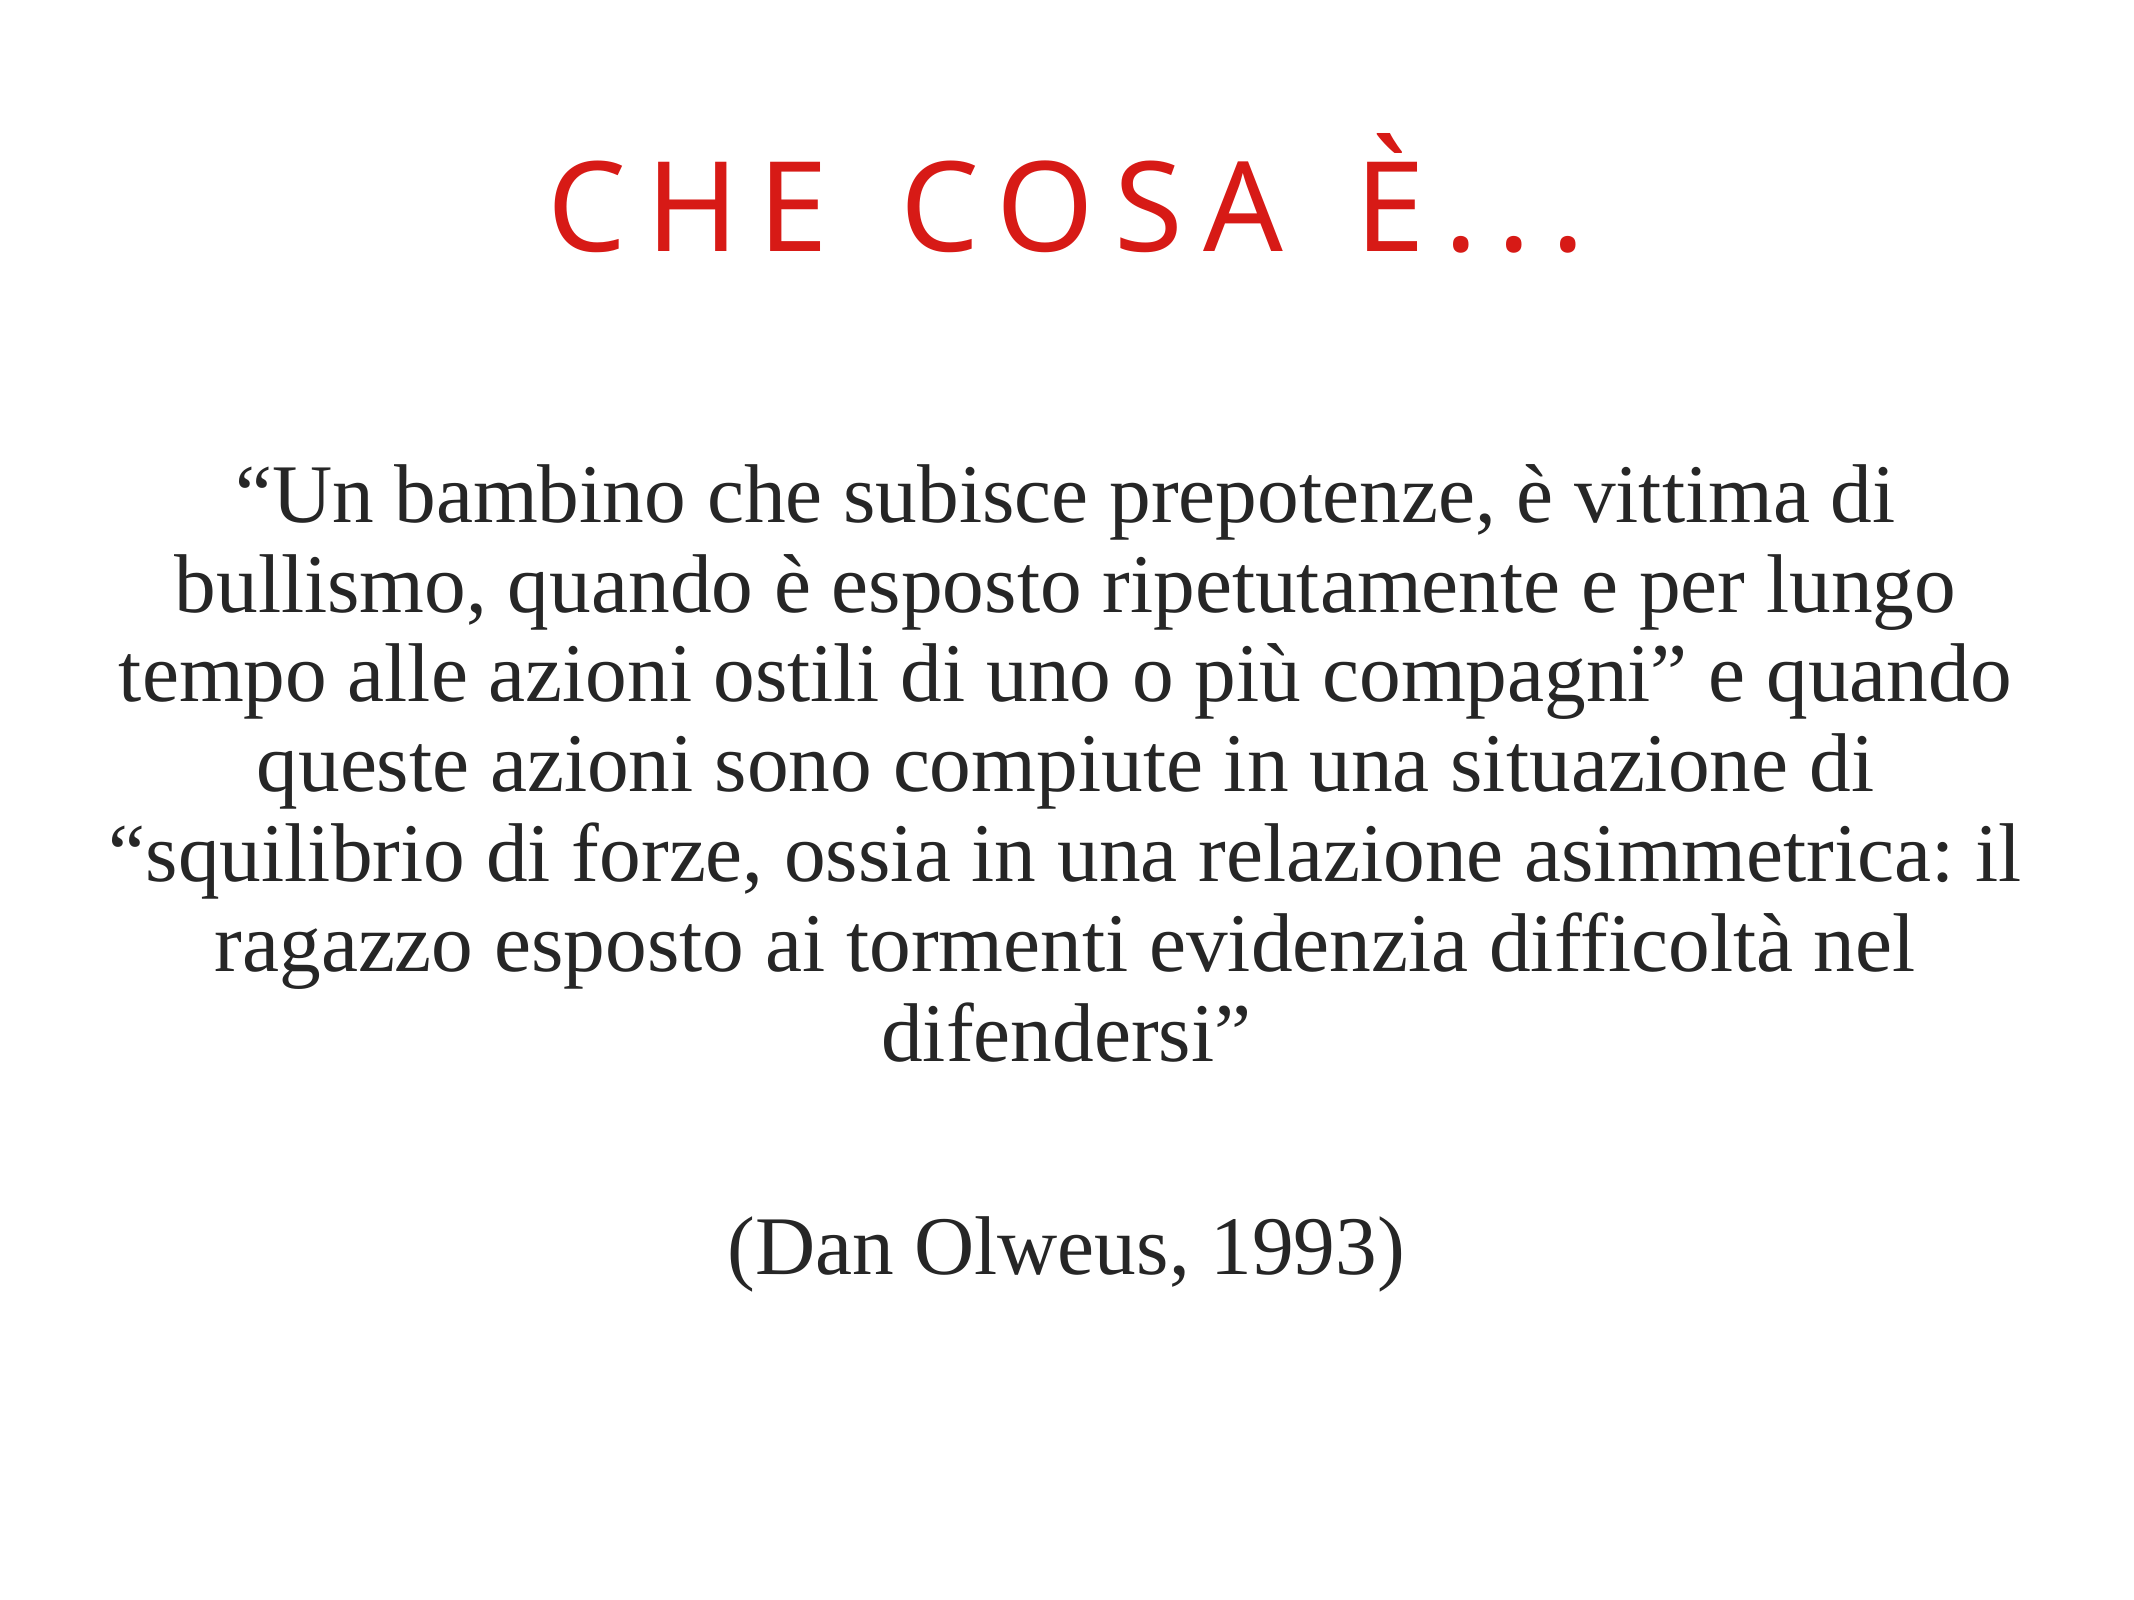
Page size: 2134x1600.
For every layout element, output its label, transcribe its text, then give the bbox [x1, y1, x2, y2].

text_box “Un bambino che subisce prepotenze, è vittima di bullismo, quando è esposto ripetutamente e per lungo tempo alle azioni ostili di uno o più compagni” e quando queste azioni sono compiute in una situazione di “squilibrio di forze, ossia in una relazione asimmetrica: il ragazzo esposto ai tormenti evidenzia difficoltà nel difendersi” (Dan Olweus, 1993) [93, 412, 2040, 1391]
title CHE COSA È... [286, 118, 1847, 344]
